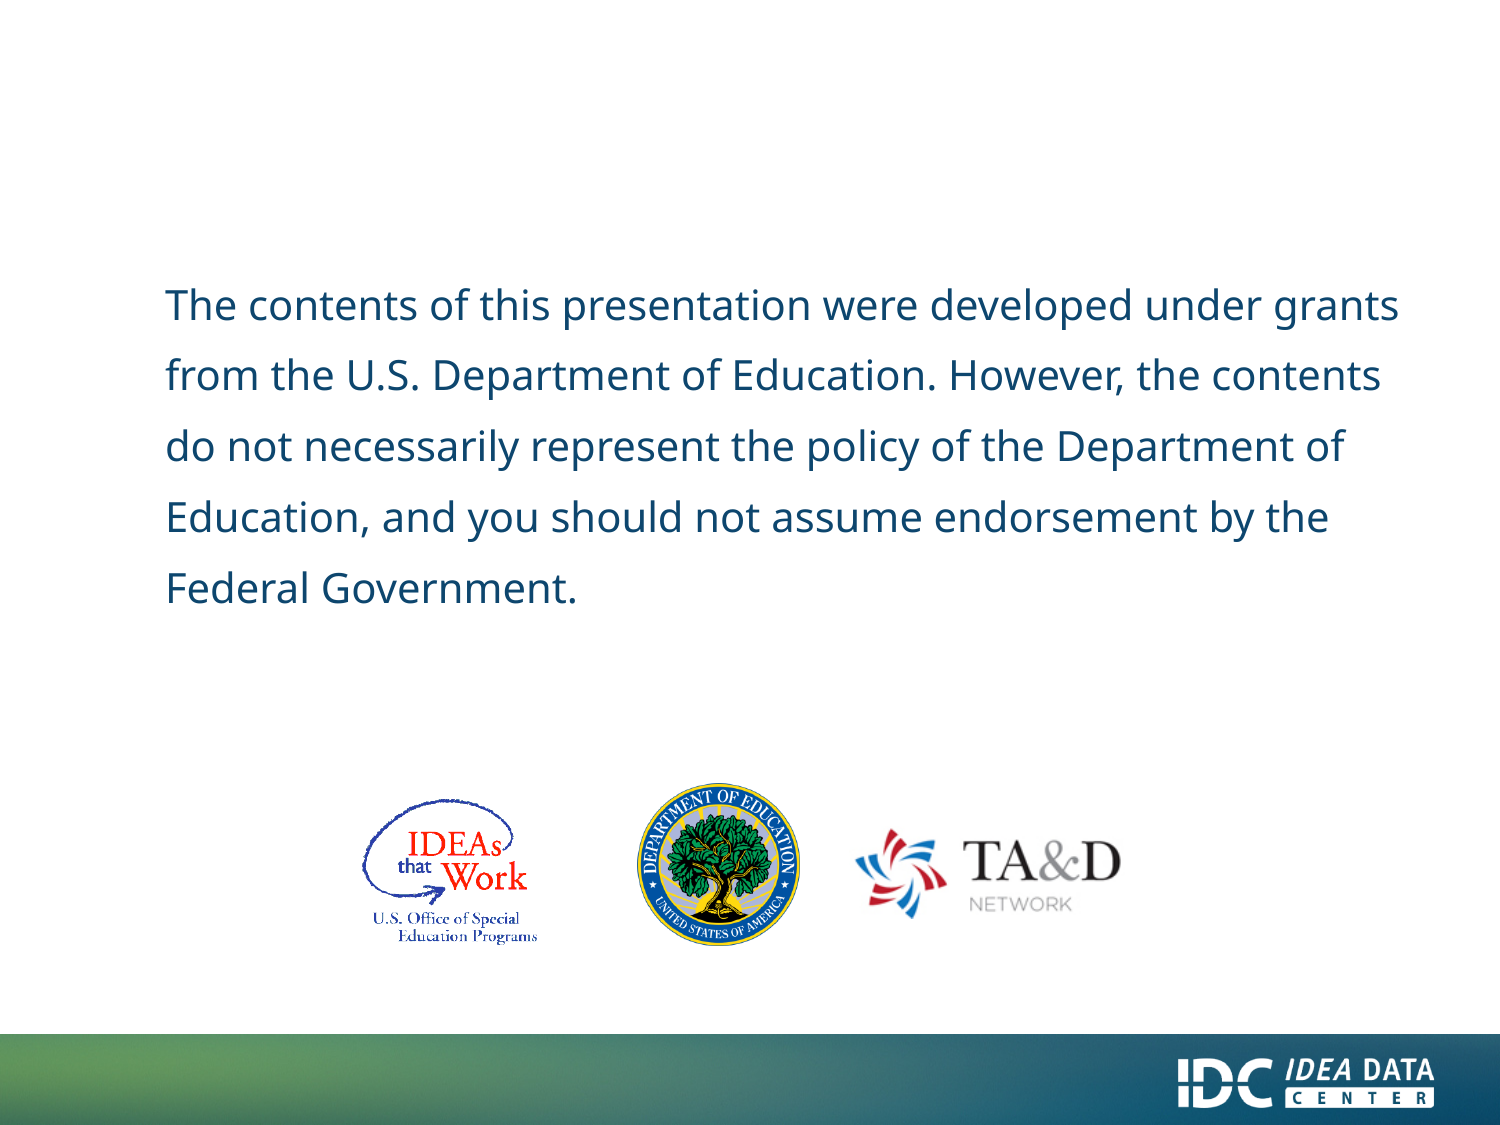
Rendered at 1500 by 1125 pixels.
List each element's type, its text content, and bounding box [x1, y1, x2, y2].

list The contents of this presentation were developed under grants from the U.S. Department of Education. However, the contents do not necessarily represent the policy of the Department of Education, and you should not assume endorsement by the Federal Government. [75, 249, 1425, 713]
picture [0, 1034, 1500, 1125]
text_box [362, 782, 1126, 946]
